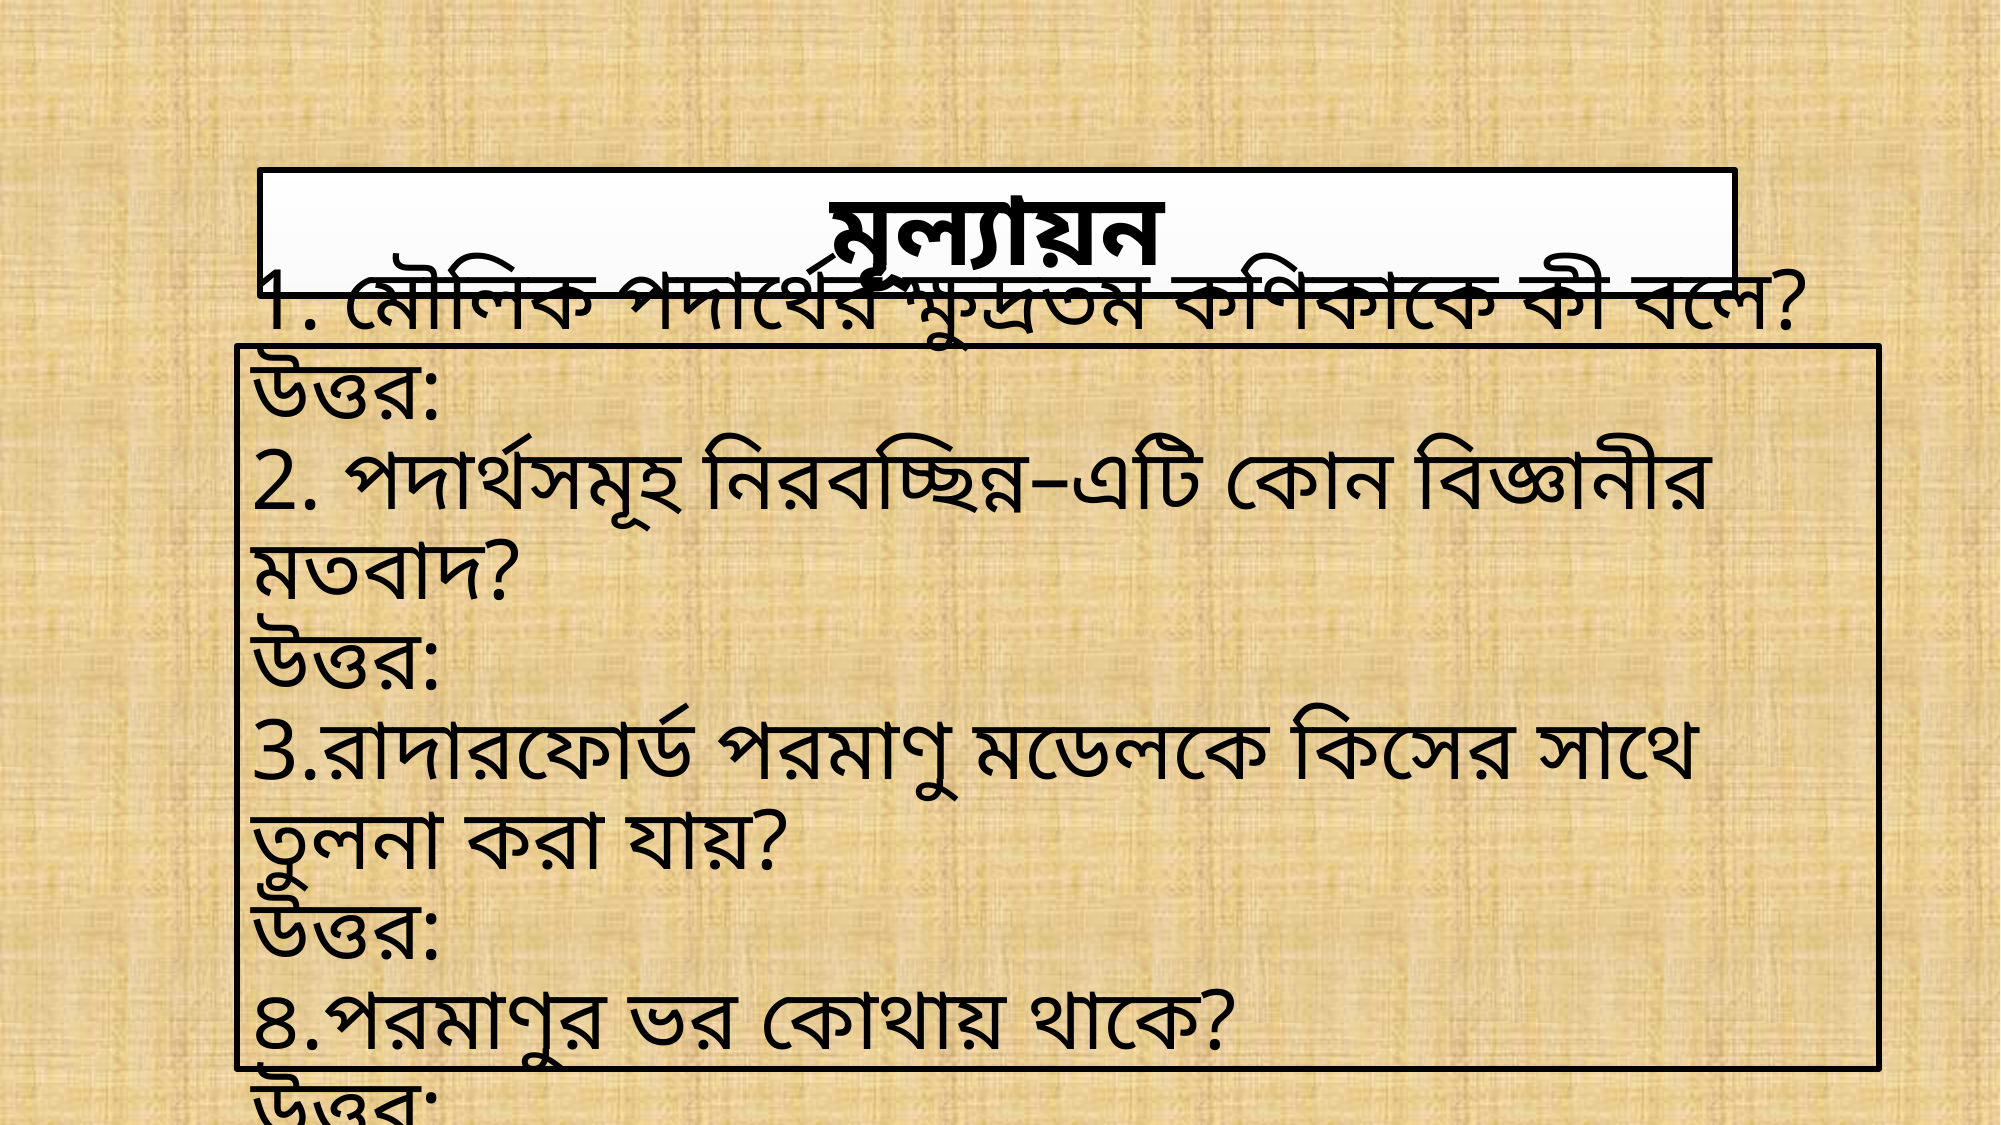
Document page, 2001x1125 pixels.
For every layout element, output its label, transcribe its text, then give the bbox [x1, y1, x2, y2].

text_box 1. মৌলিক পদার্থের ক্ষুদ্রতম কণিকাকে কী বলে? উত্তর: 2. পদার্থসমূহ নিরবচ্ছিন্ন–এটি কোন বিজ্ঞানীর মতবাদ? উত্তর: 3.রাদারফোর্ড পরমাণু মডেলকে কিসের সাথে তুলনা করা যায়? উত্তর: ৪.পরমাণুর ভর কোথায় থাকে? উত্তর: [236, 345, 1879, 1069]
title মূল্যায়ন [259, 170, 1736, 296]
picture [0, 0, 2001, 1125]
